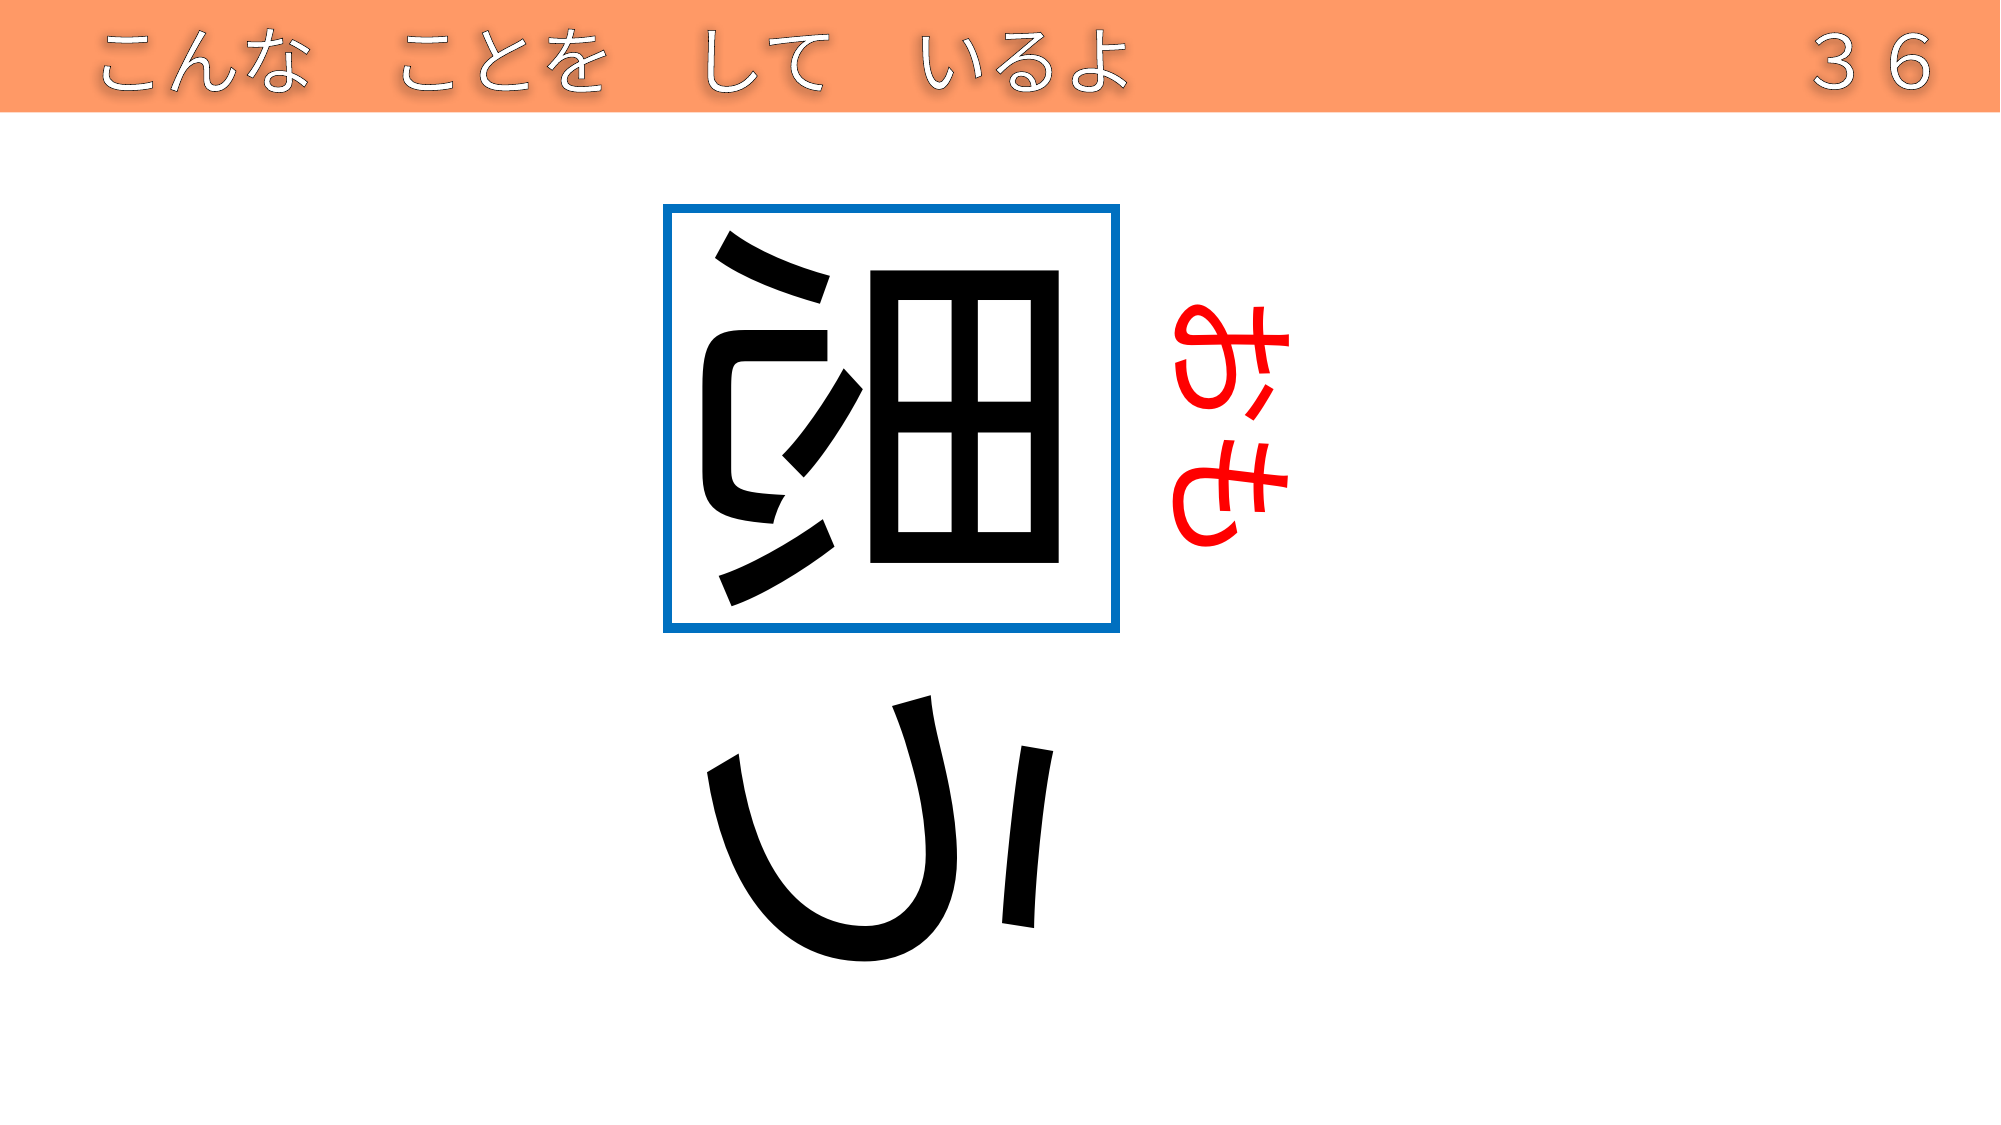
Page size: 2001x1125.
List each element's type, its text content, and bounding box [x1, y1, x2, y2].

text_box おも [1152, 275, 1325, 569]
text_box 思う [616, 195, 1152, 1125]
text_box [0, 0, 2000, 113]
text_box [667, 207, 1116, 629]
text_box こんな ことを して いるよ [75, 6, 1205, 112]
text_box ３６ [1782, 6, 1963, 112]
